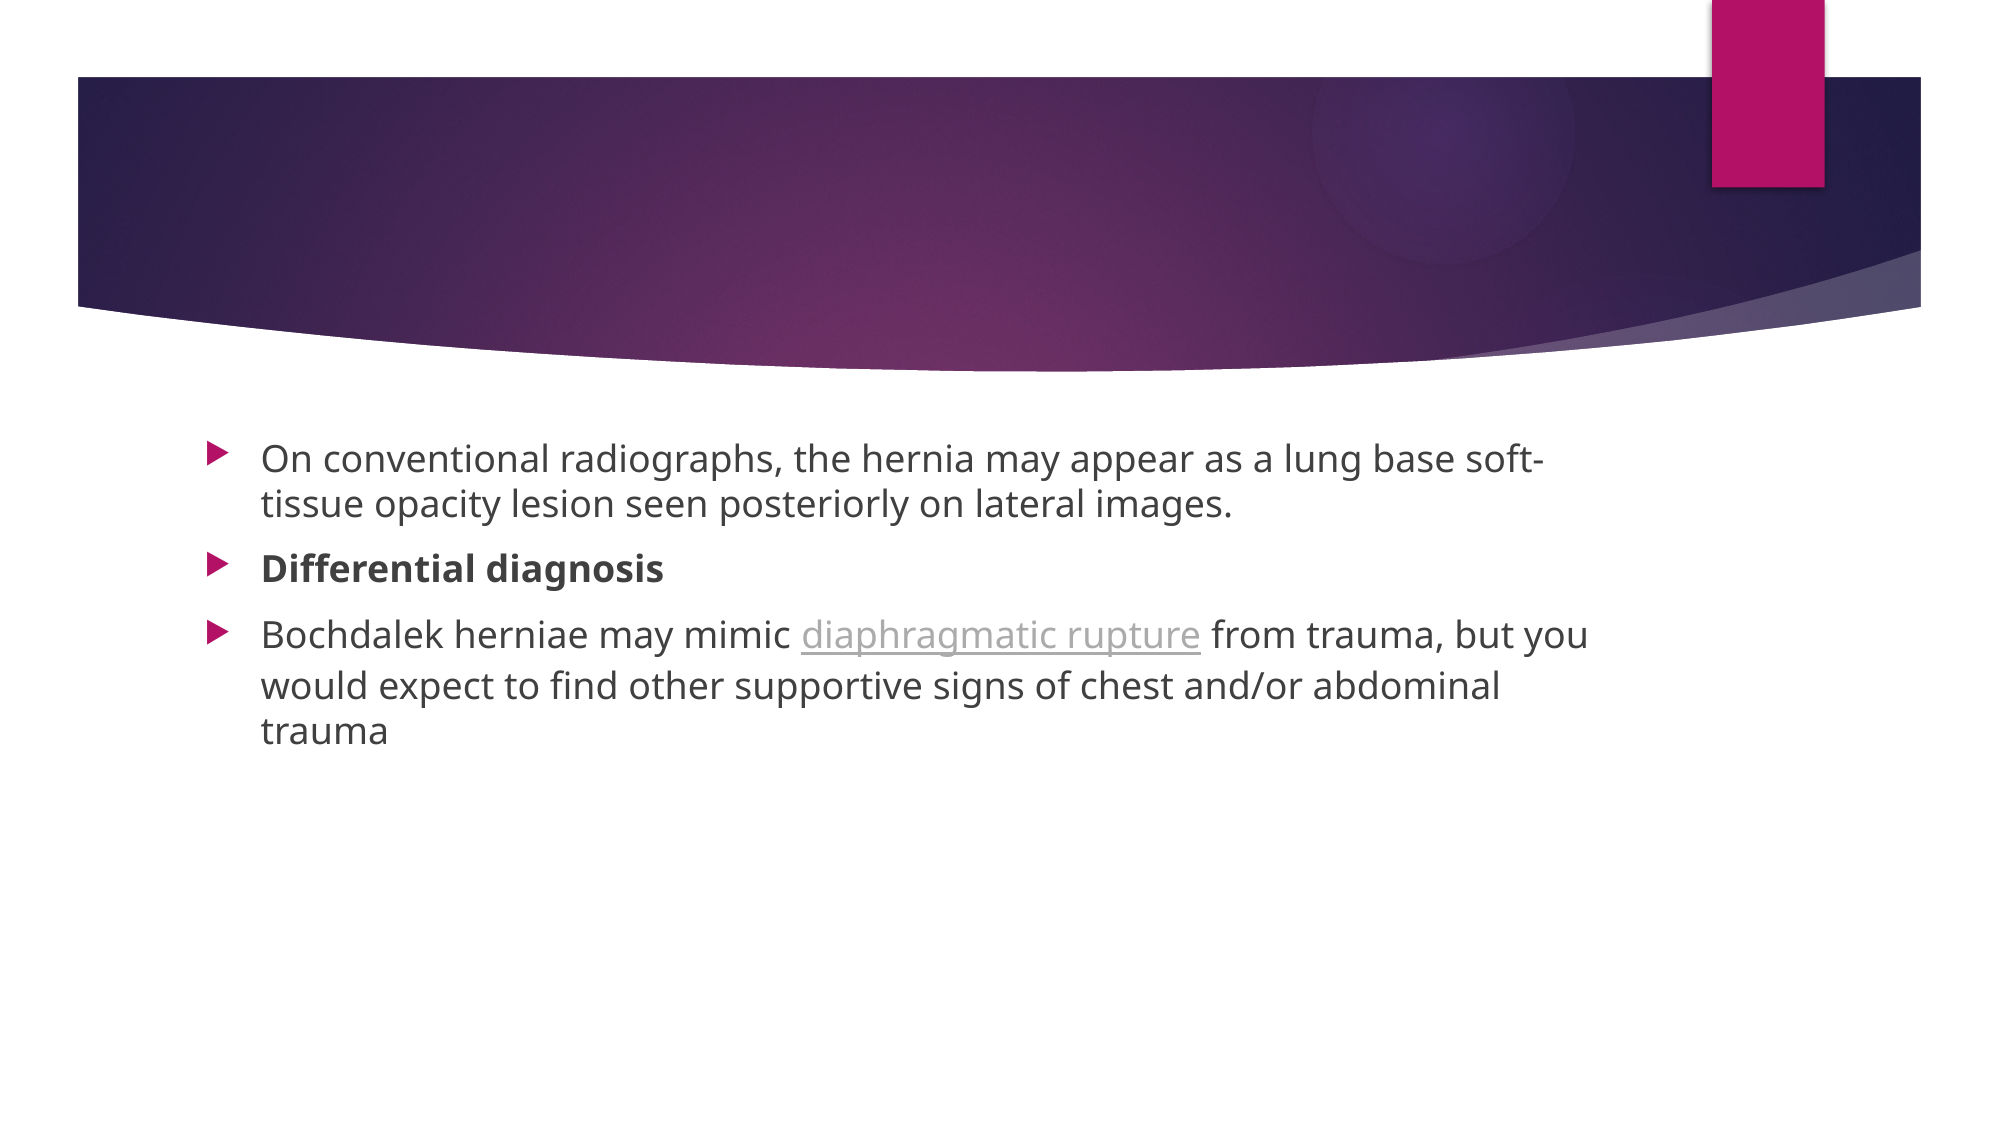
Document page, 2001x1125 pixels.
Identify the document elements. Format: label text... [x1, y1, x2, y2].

list On conventional radiographs, the hernia may appear as a lung base soft-tissue opacity lesion seen posteriorly on lateral images. Differential diagnosis Bochdalek herniae may mimic diaphragmatic rupture from trauma, but you would expect to find other supportive signs of chest and/or abdominal trauma [189, 427, 1638, 988]
